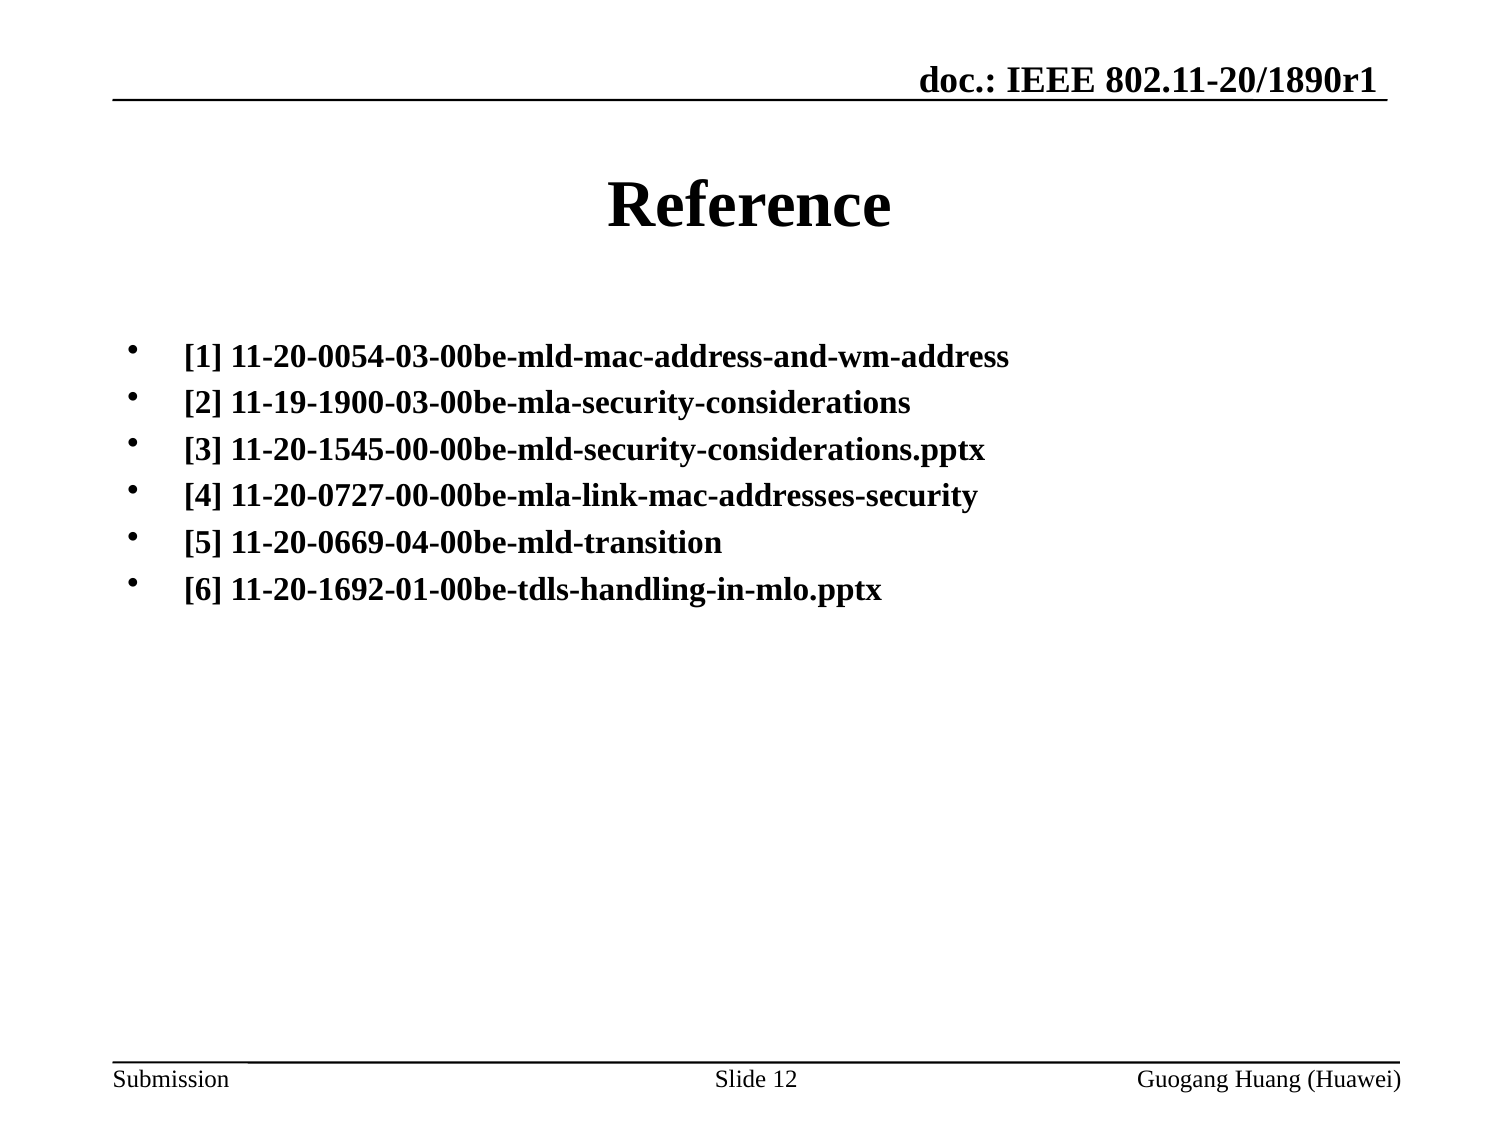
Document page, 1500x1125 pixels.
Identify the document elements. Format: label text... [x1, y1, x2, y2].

footer Guogang Huang (Huawei) [1133, 1061, 1402, 1093]
list [1] 11-20-0054-03-00be-mld-mac-address-and-wm-address [2] 11-19-1900-03-00be-mla-security-considerations [3] 11-20-1545-00-00be-mld-security-considerations.pptx [4] 11-20-0727-00-00be-mla-link-mac-addresses-security [5] 11-20-0669-04-00be-mld-transition [6] 11-20-1692-01-00be-tdls-handling-in-mlo.pptx [112, 326, 1388, 1002]
title Reference [112, 112, 1388, 288]
slide_number Slide 12 [712, 1061, 800, 1093]
